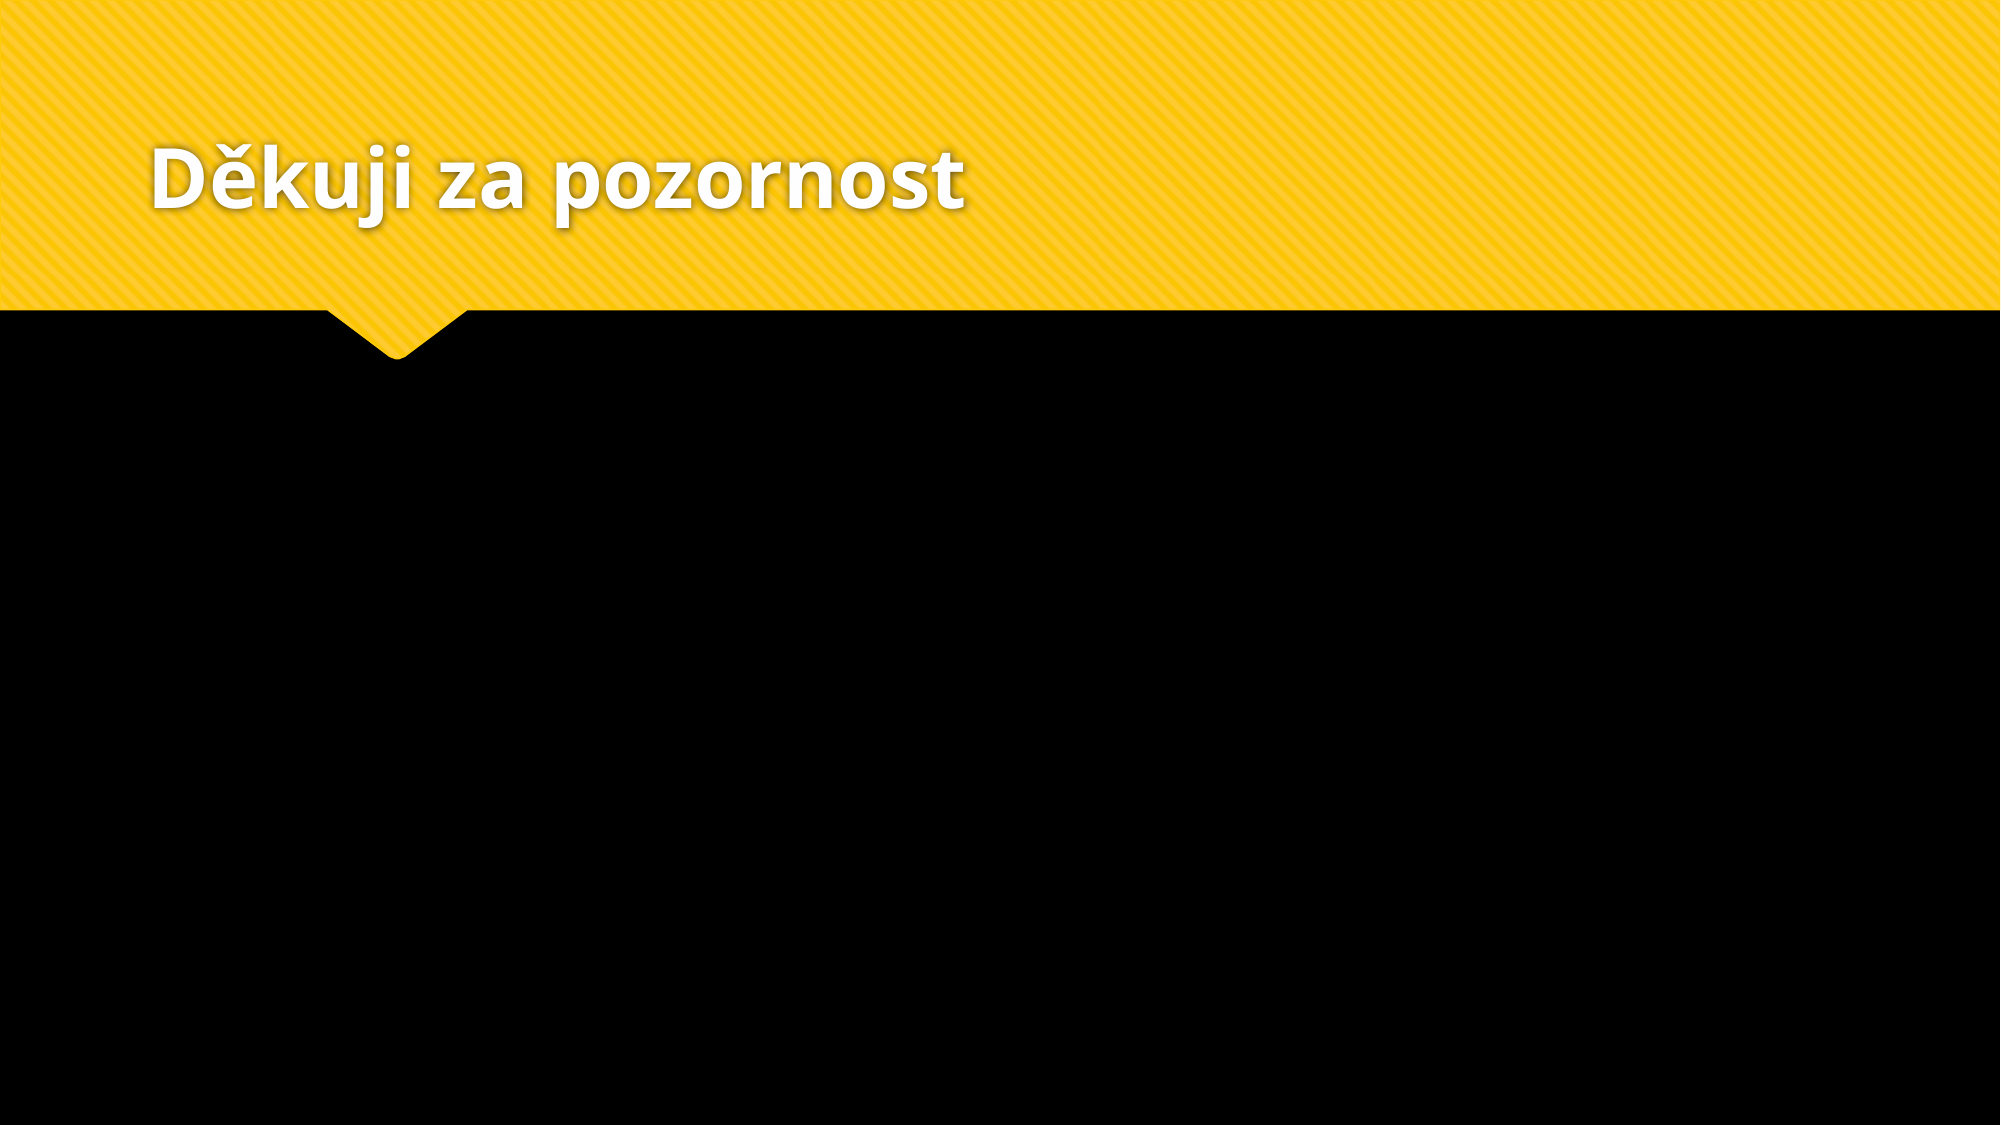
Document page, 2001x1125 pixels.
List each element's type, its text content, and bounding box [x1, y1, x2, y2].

title Děkuji za pozornost [132, 73, 1868, 233]
